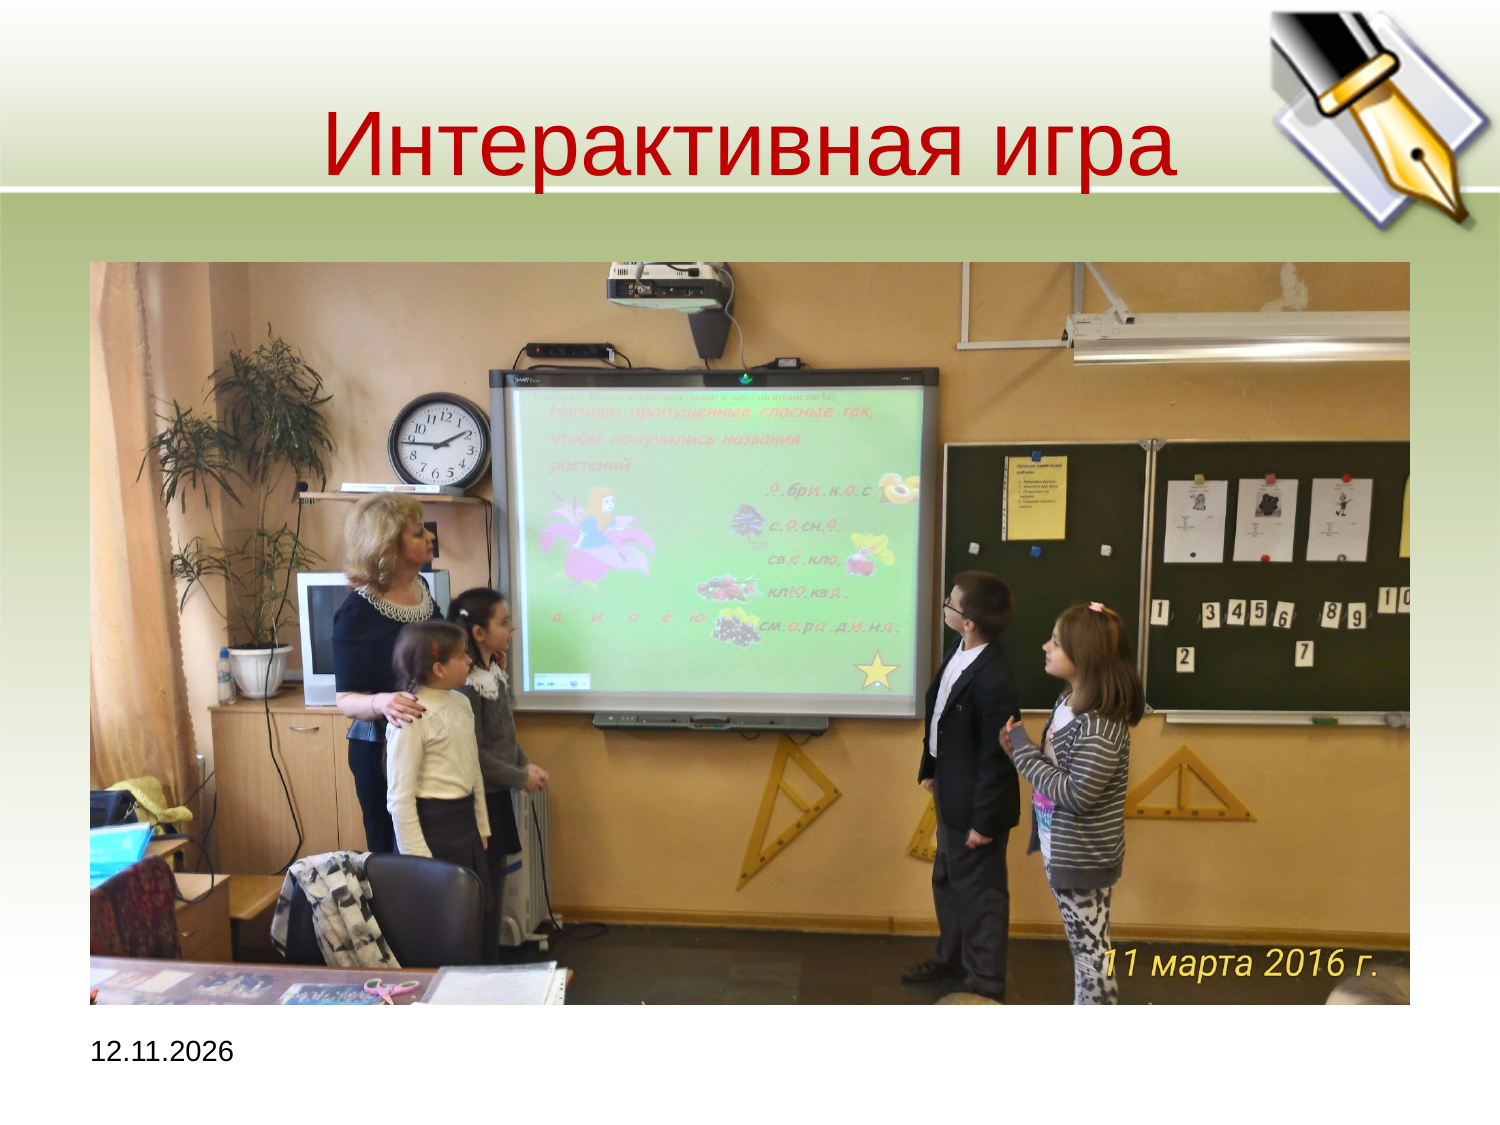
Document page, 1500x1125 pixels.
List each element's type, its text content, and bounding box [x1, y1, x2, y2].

title Интерактивная игра [74, 44, 1426, 233]
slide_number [74, 1024, 426, 1103]
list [89, 262, 1411, 1006]
picture [0, 0, 1500, 1125]
